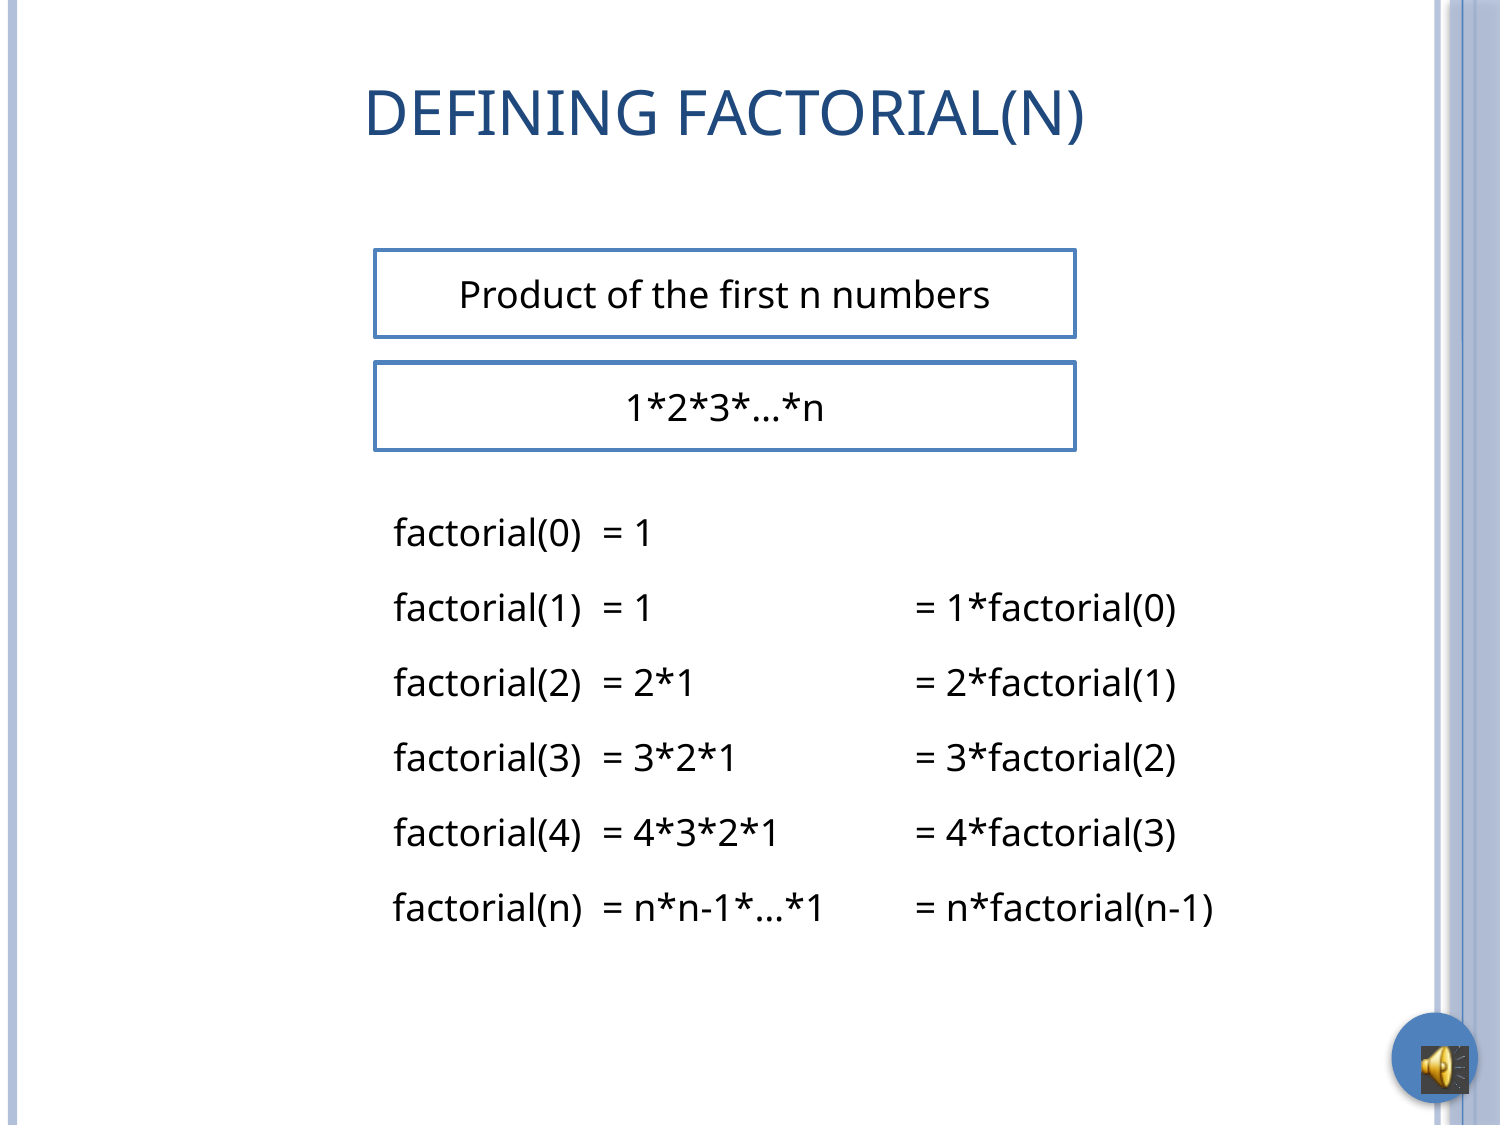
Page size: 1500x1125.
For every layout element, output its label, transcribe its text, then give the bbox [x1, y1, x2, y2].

text_box Product of the first n numbers [373, 248, 1077, 339]
text_box factorial(4) [373, 785, 585, 860]
text_box = 3*factorial(2) [898, 710, 1327, 785]
text_box = 2*factorial(1) [898, 635, 1327, 710]
text_box = 3*2*1 [585, 710, 814, 785]
text_box factorial(0) [373, 485, 585, 560]
text_box = n*factorial(n-1) [898, 860, 1327, 952]
text_box = n*n-1*…*1 [585, 860, 877, 952]
text_box factorial(n) [373, 860, 585, 952]
text_box = 1 [585, 560, 814, 635]
text_box = 1*factorial(0) [898, 560, 1327, 635]
text_box factorial(1) [373, 560, 585, 635]
picture [1419, 1044, 1471, 1096]
text_box 1*2*3*…*n [373, 360, 1077, 452]
text_box factorial(3) [373, 710, 585, 785]
title Defining Factorial(n) [75, 45, 1375, 175]
text_box = 4*3*2*1 [585, 785, 814, 860]
text_box = 4*factorial(3) [898, 785, 1327, 860]
text_box = 1 [585, 485, 814, 560]
text_box factorial(2) [373, 635, 585, 710]
text_box = 2*1 [585, 635, 814, 710]
